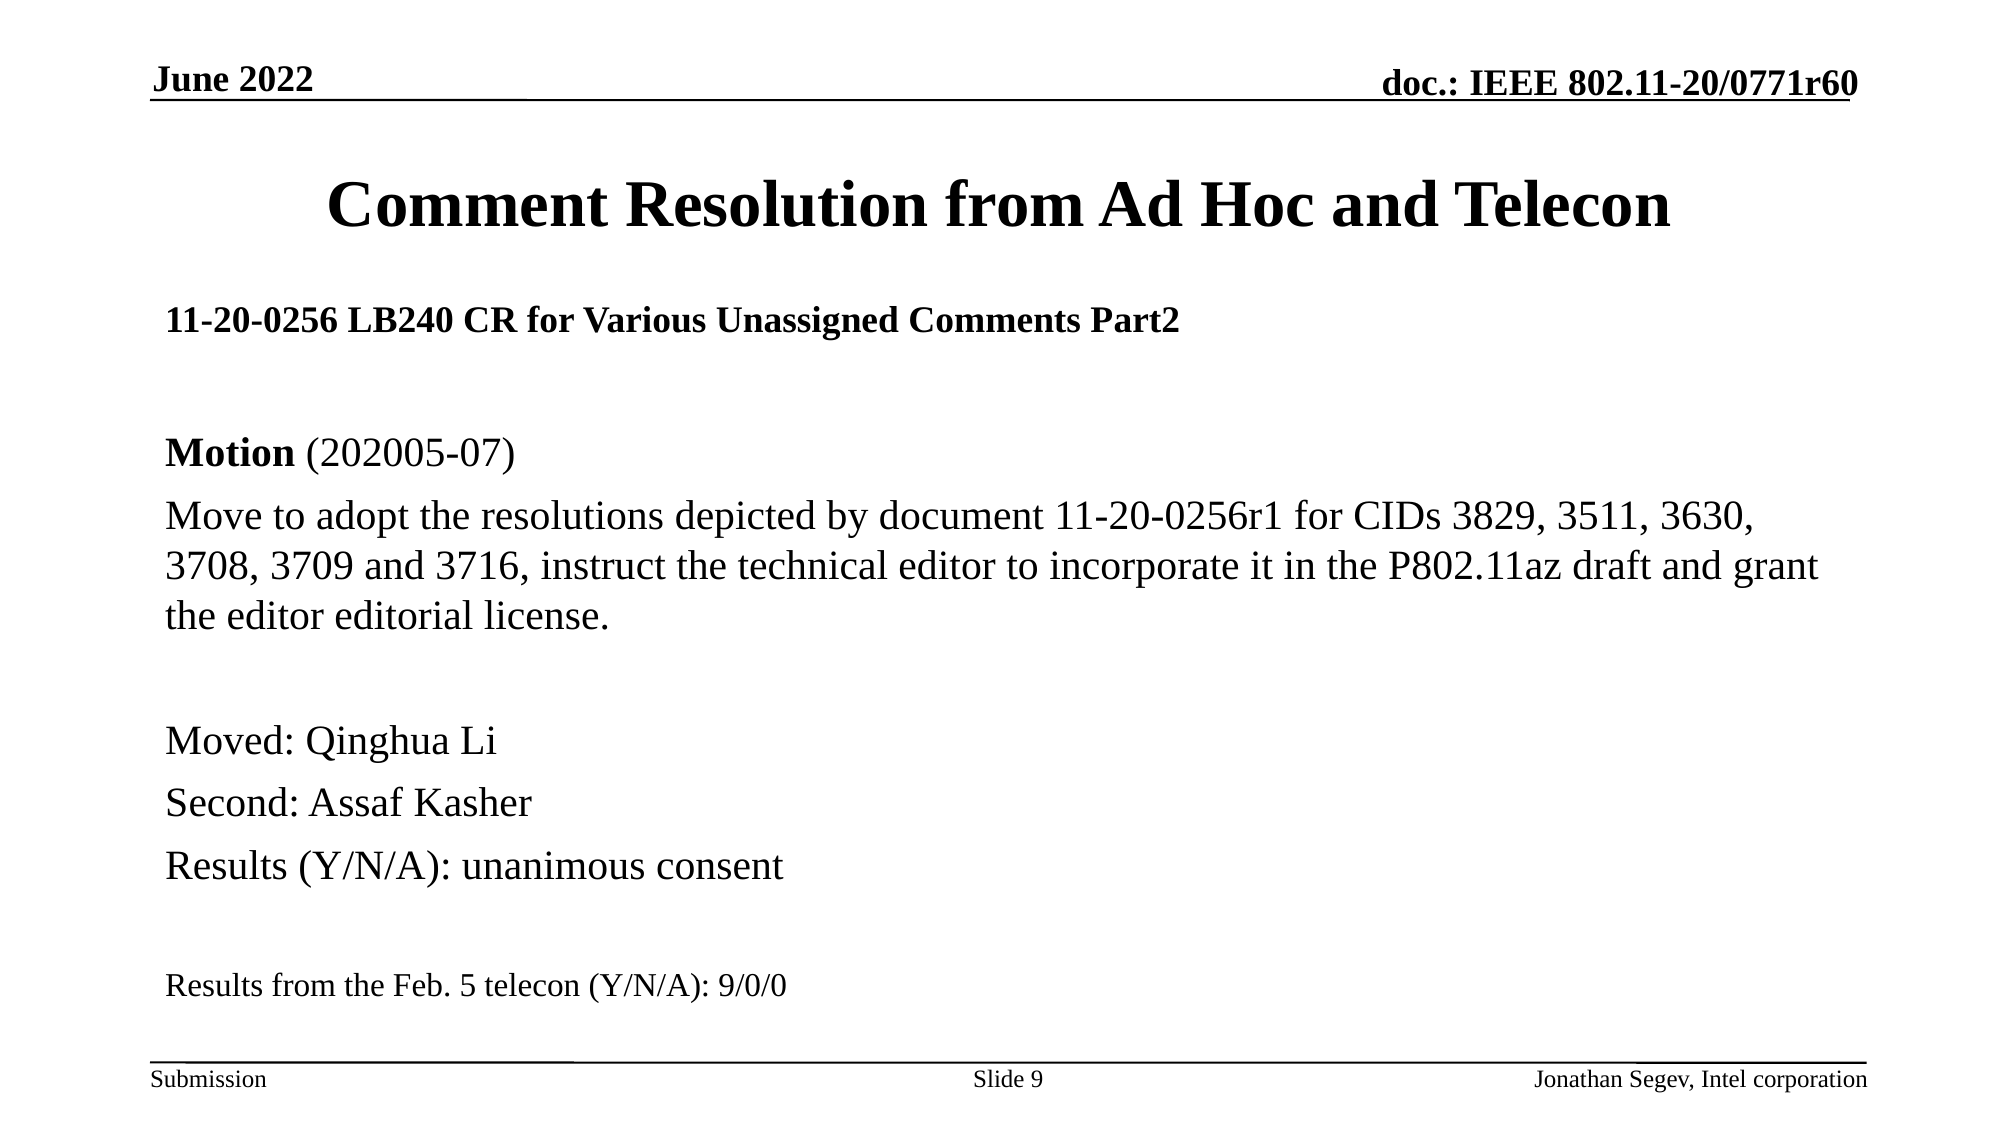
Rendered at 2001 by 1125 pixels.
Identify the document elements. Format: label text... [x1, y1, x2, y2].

list 11-20-0256 LB240 CR for Various Unassigned Comments Part2 Motion (202005-07) Move to adopt the resolutions depicted by document 11-20-0256r1 for CIDs 3829, 3511, 3630, 3708, 3709 and 3716, instruct the technical editor to incorporate it in the P802.11az draft and grant the editor editorial license. Moved: Qinghua Li Second: Assaf Kasher Results (Y/N/A): unanimous consent Results from the Feb. 5 telecon (Y/N/A): 9/0/0 [149, 286, 1850, 1000]
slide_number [152, 54, 563, 100]
slide_number Slide 9 [950, 1061, 1067, 1123]
title Comment Resolution from Ad Hoc and Telecon [149, 112, 1850, 286]
footer Jonathan Segev, Intel corporation [1171, 1061, 1869, 1093]
